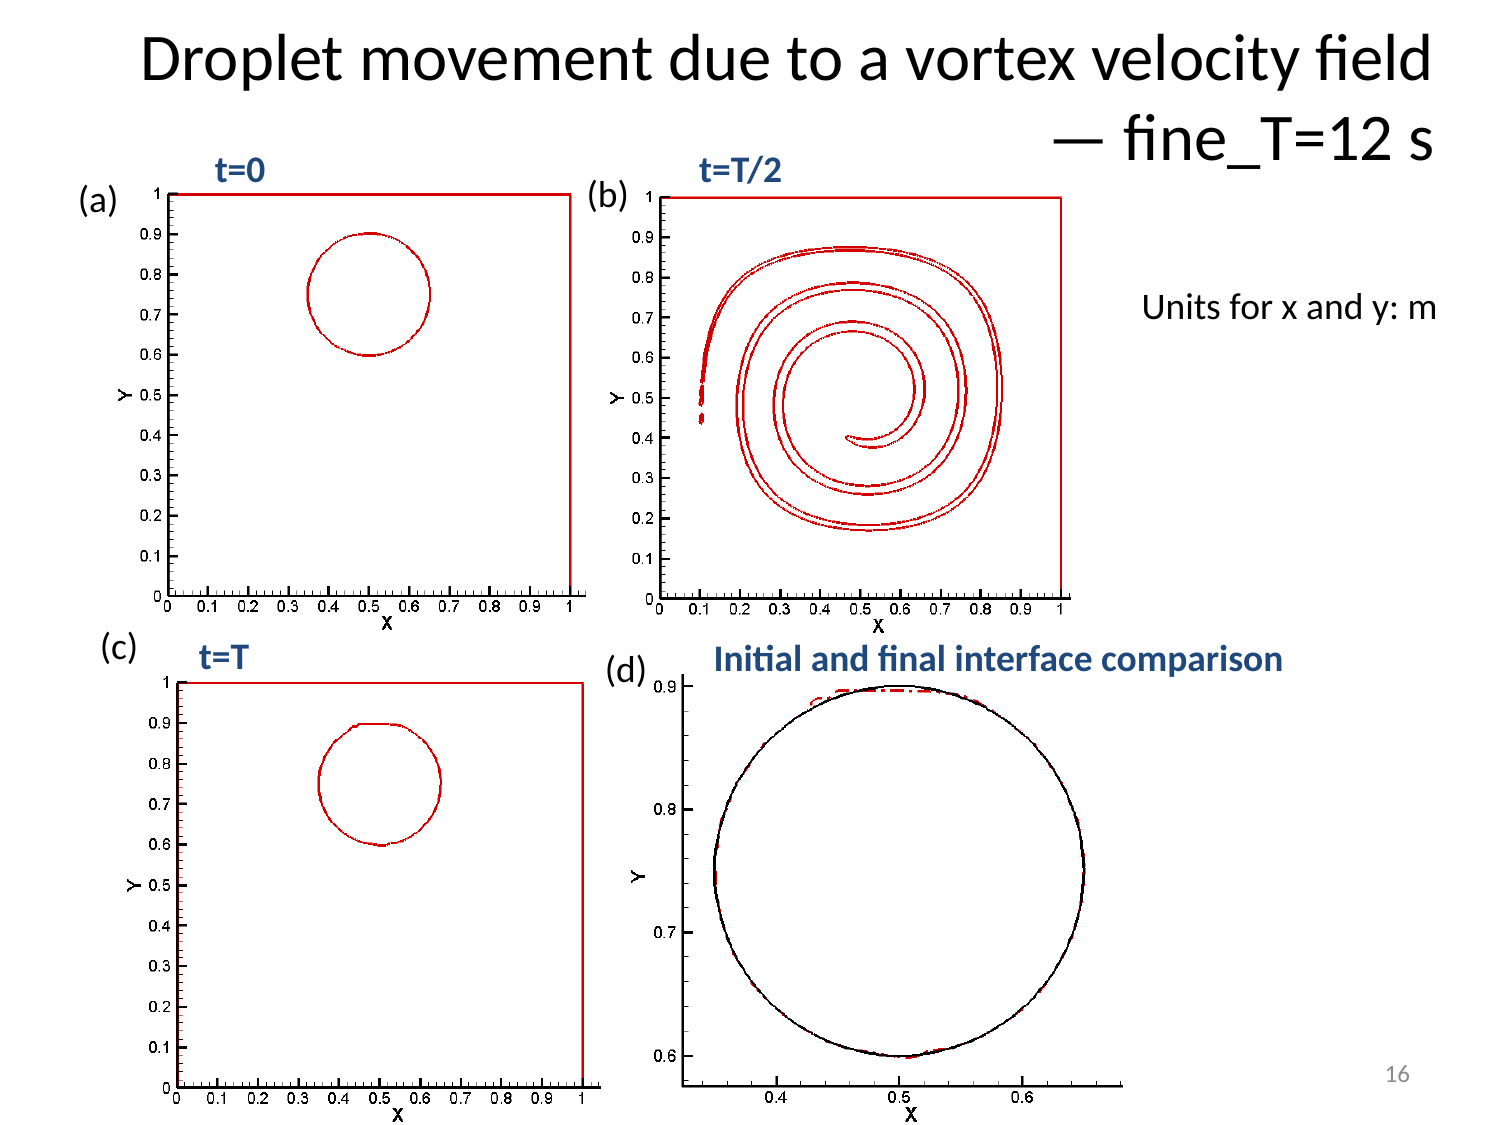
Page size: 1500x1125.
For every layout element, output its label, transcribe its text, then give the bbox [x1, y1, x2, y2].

text_box (b) [571, 162, 644, 223]
text_box (c) [85, 614, 154, 675]
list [111, 182, 587, 634]
picture [625, 674, 1123, 1125]
text_box t=T [184, 643, 265, 673]
text_box t=T/2 [684, 137, 798, 185]
text_box Units for x and y: m [1126, 274, 1453, 335]
picture [604, 187, 1071, 638]
title Droplet movement due to a vortex velocity field — fine_T=12 s [24, 0, 1450, 188]
text_box (a) [63, 167, 134, 228]
text_box (d) [590, 637, 663, 698]
picture [119, 674, 601, 1125]
text_box t=0 [200, 137, 281, 181]
slide_number 16 [1127, 1042, 1425, 1103]
text_box Initial and final interface comparison [698, 626, 1300, 687]
